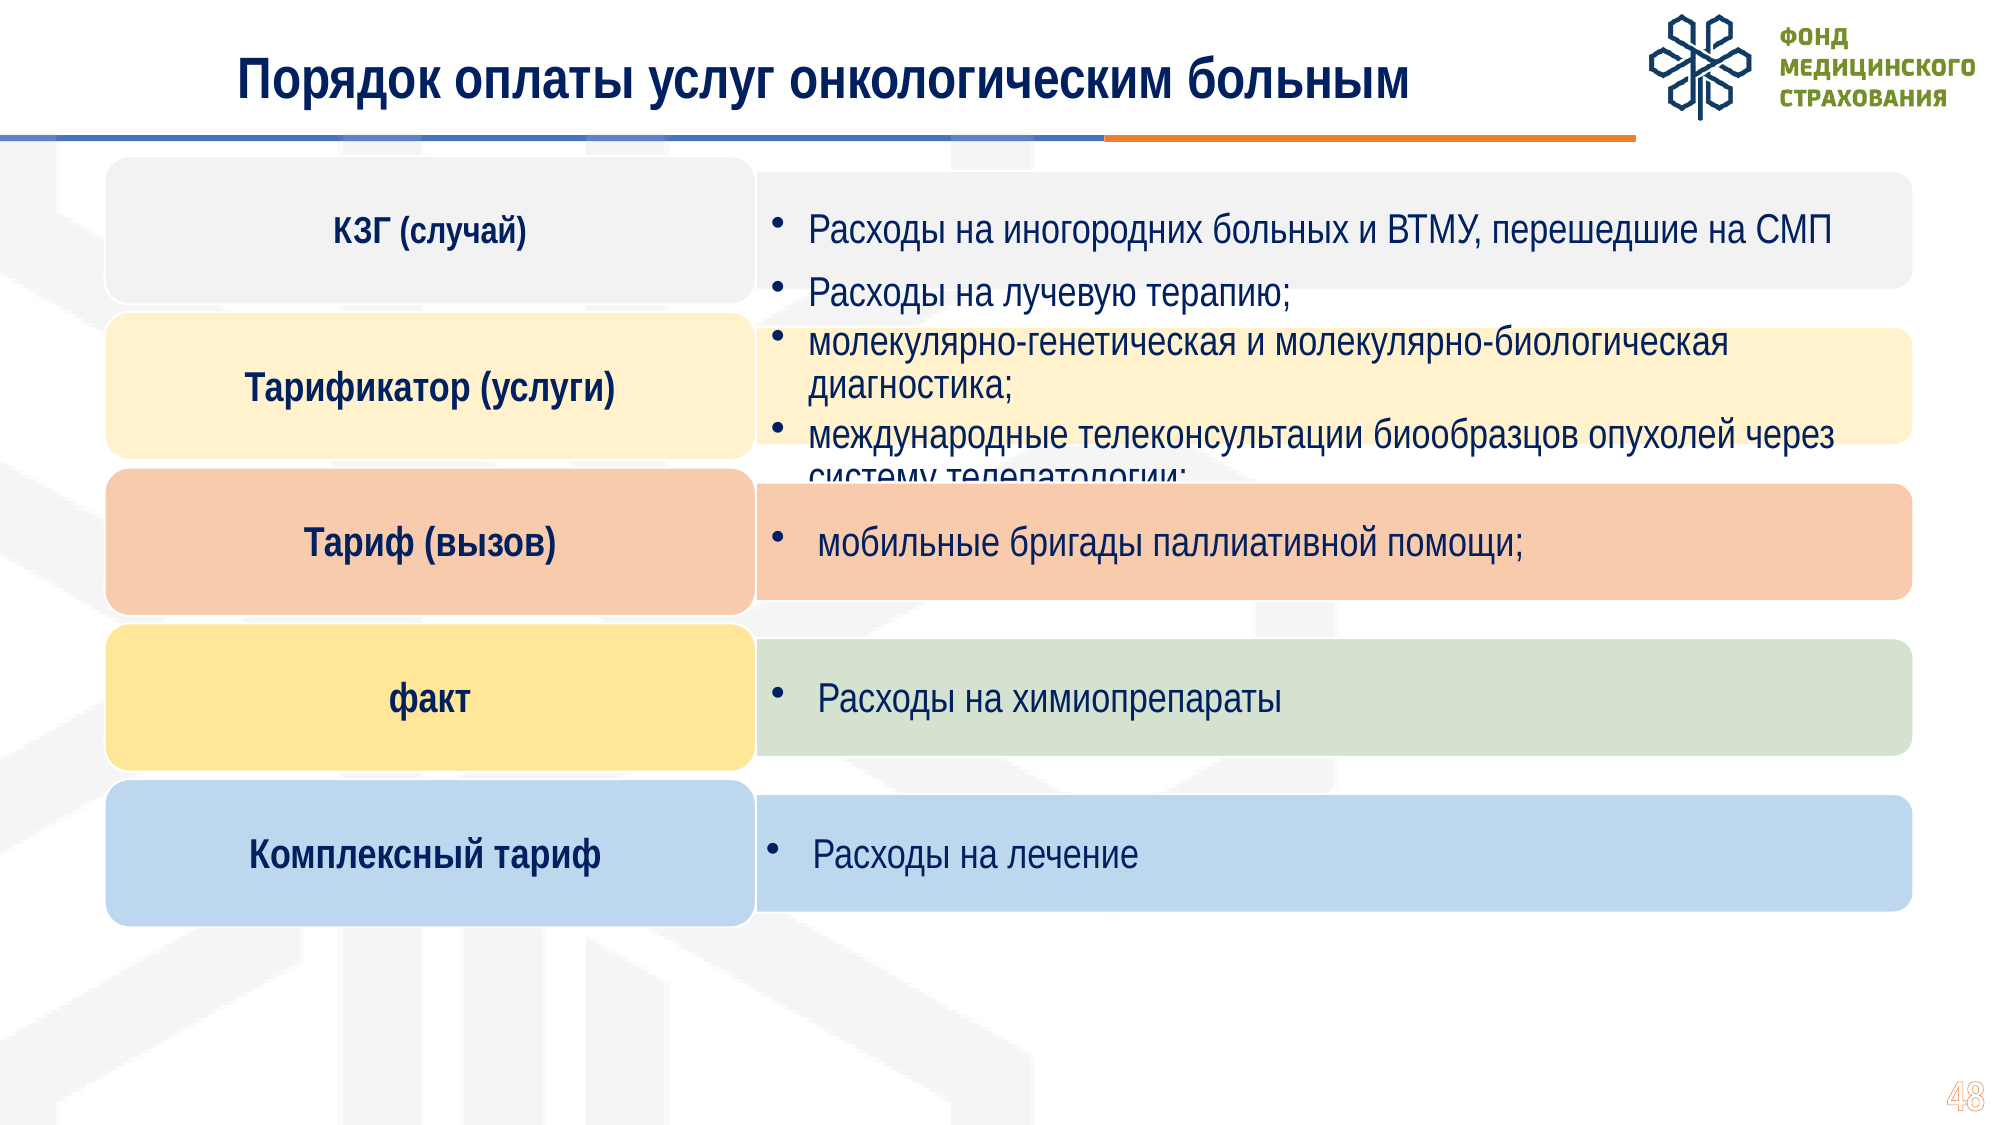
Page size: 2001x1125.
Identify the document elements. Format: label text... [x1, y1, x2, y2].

slide_number 48 [1550, 1064, 2000, 1124]
title Порядок оплаты услуг онкологическим больным [0, 0, 1650, 159]
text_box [104, 156, 1914, 928]
picture [1649, 14, 1975, 121]
